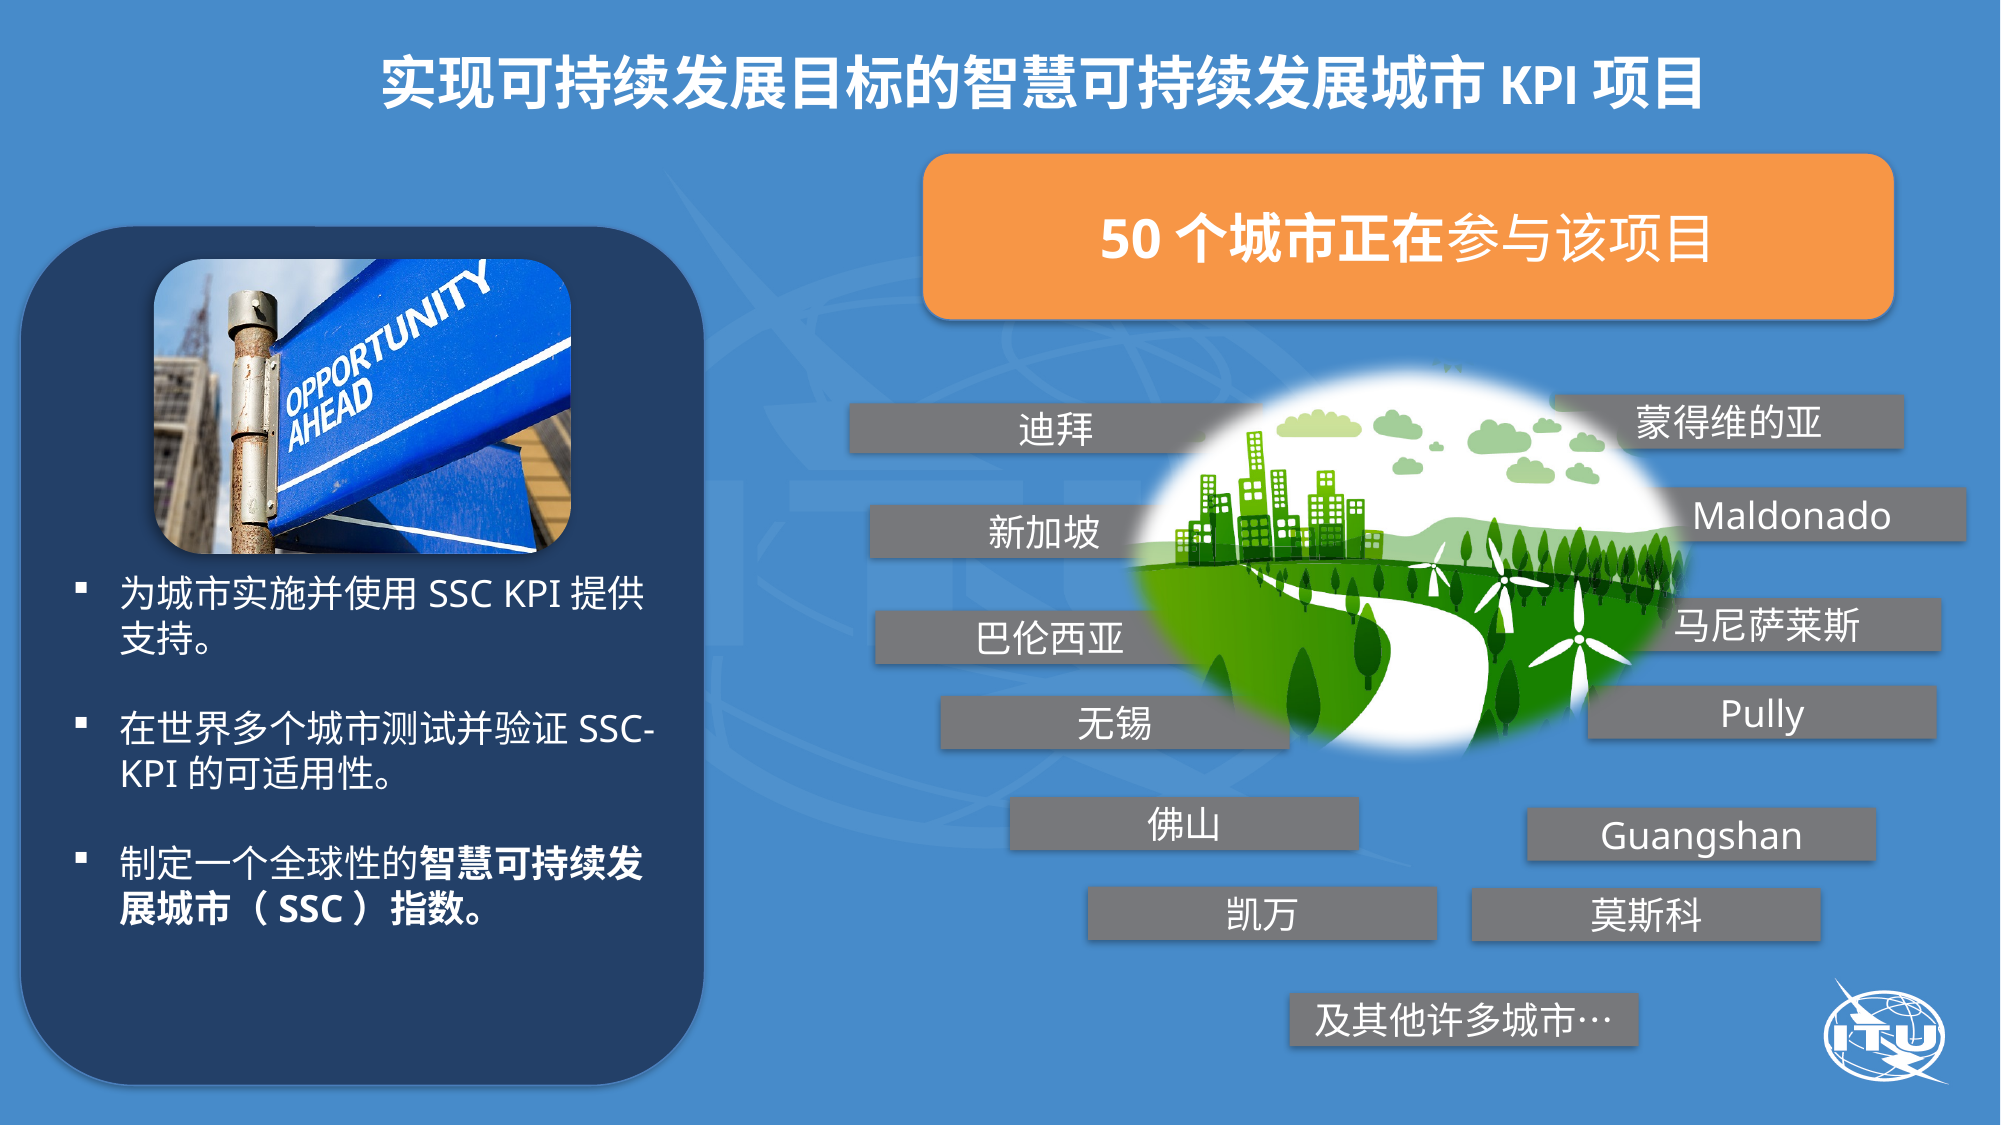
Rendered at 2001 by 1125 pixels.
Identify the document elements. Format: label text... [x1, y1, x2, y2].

text_box 实现可持续发展目标的智慧可持续发展城市KPI项目 [122, 38, 1967, 124]
text_box 50个城市正在参与该项目 [921, 152, 1896, 321]
text_box 佛山 [1009, 796, 1360, 851]
text_box 无锡 [940, 695, 1109, 750]
text_box 及其他许多城市… [1289, 992, 1639, 1047]
text_box 马尼萨莱斯 [1706, 597, 1942, 652]
text_box Maldonado [1706, 486, 1967, 542]
text_box Pully [1706, 685, 1937, 739]
text_box 凯万 [1087, 886, 1438, 941]
text_box 迪拜 [849, 403, 1109, 454]
text_box 为城市实施并使用SSC KPI提供支持。 在世界多个城市测试并验证SSC-KPI的可适用性。 制定一个全球性的智慧可持续发展城市（SSC）指数。 [57, 562, 687, 938]
text_box 新加坡 [869, 504, 1109, 559]
picture [0, 0, 2001, 1125]
text_box [19, 224, 706, 1087]
text_box Guangshan [1527, 807, 1877, 861]
text_box 莫斯科 [1471, 887, 1821, 942]
text_box 蒙得维的亚 [1706, 394, 1905, 449]
text_box 巴伦西亚 [875, 610, 1109, 665]
